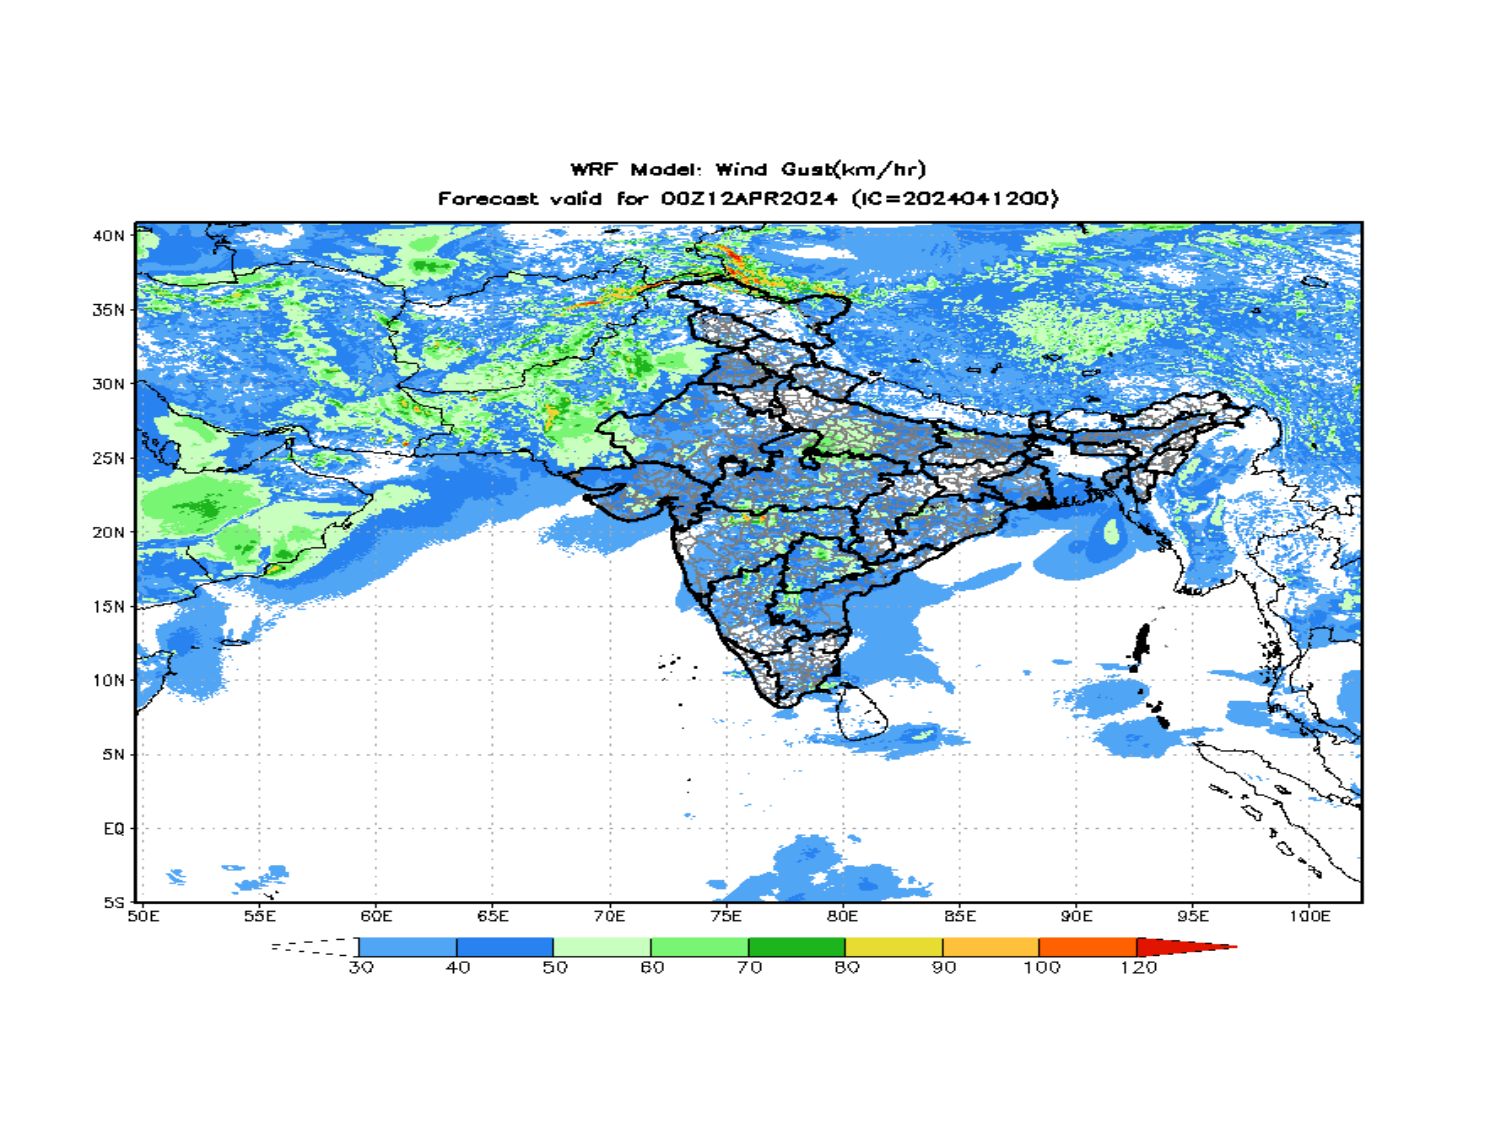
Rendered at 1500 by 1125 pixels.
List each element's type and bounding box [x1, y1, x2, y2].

picture [74, 149, 1426, 976]
